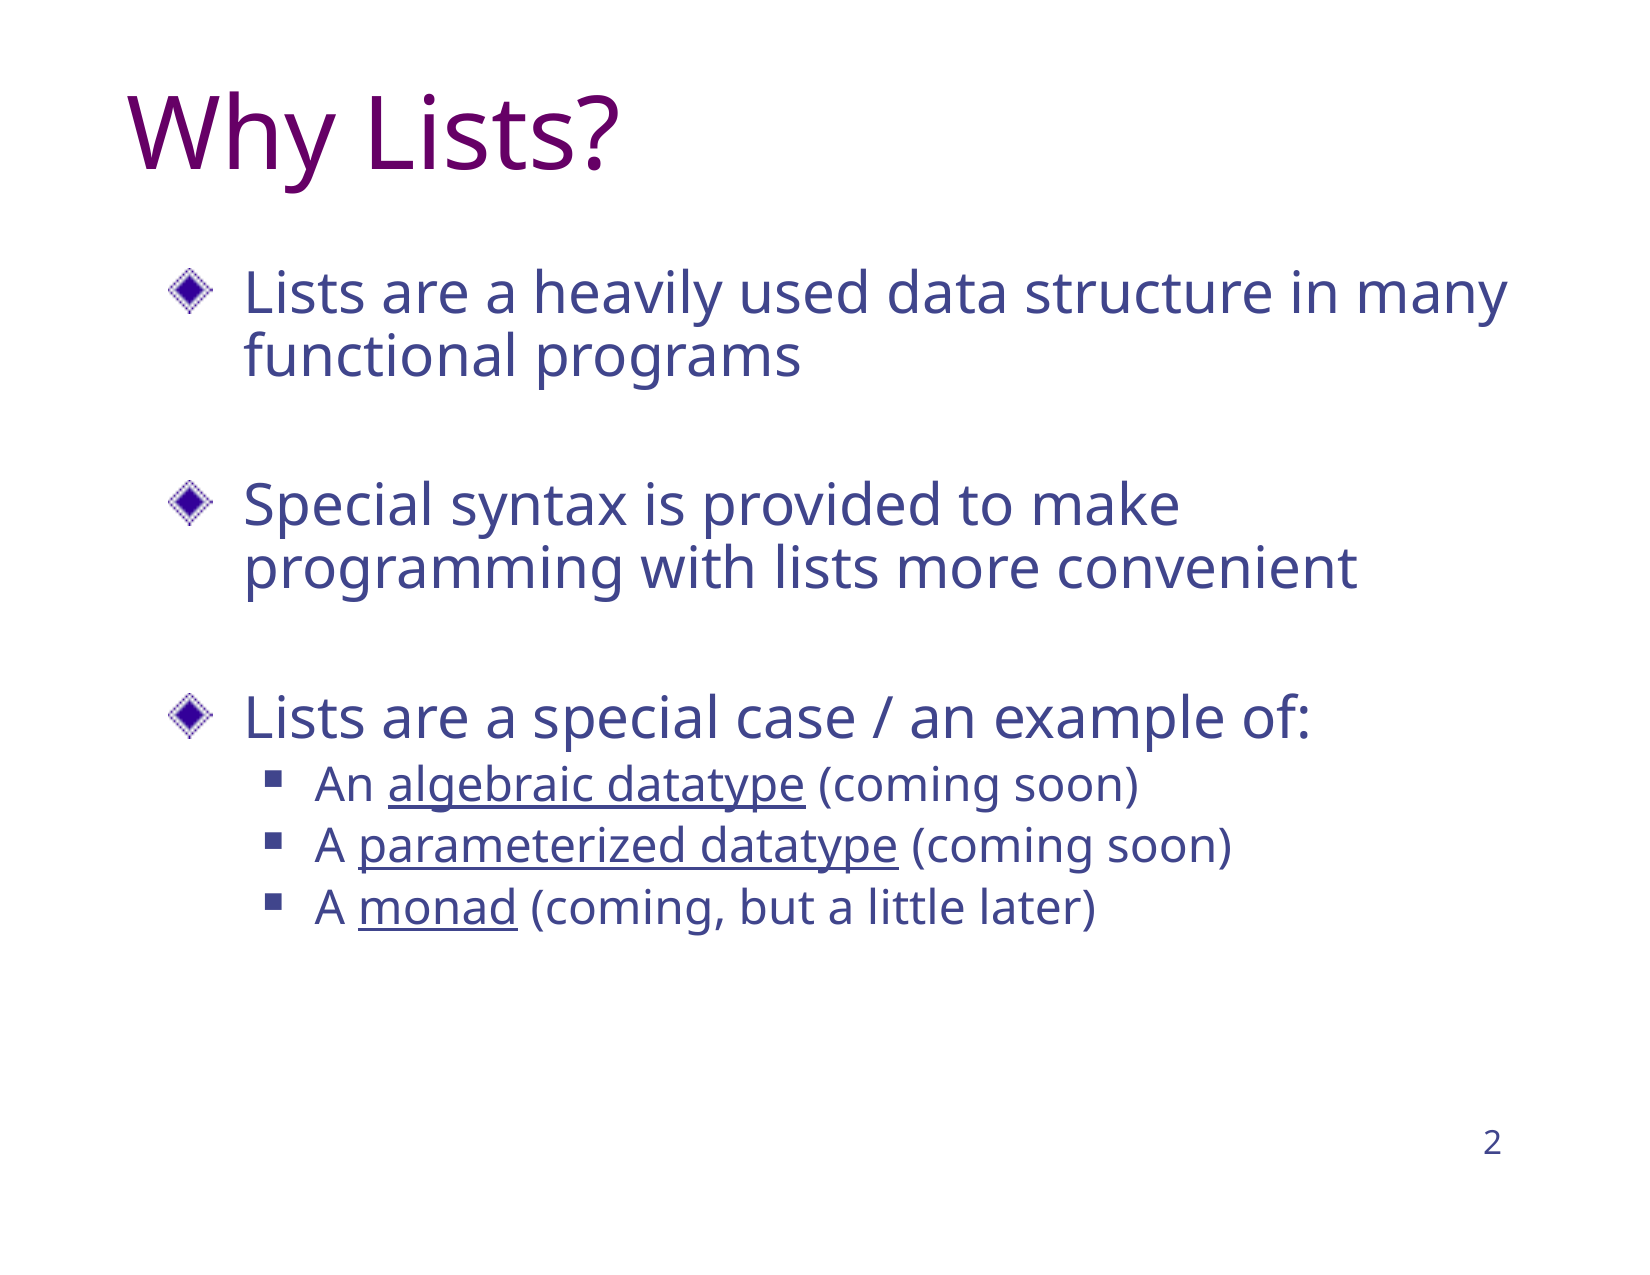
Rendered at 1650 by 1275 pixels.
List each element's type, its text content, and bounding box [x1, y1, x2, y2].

slide_number 2 [1174, 1120, 1519, 1176]
picture [168, 693, 213, 739]
list Lists are a heavily used data structure in many functional programs Special syntax is provided to make programming with lists more convenient Lists are a special case / an example of: An algebraic datatype (coming soon) A parameterized datatype (coming soon) A monad (coming, but a little later) [151, 254, 1554, 1120]
title Why Lists? [109, 56, 1513, 199]
picture [168, 480, 213, 526]
picture [168, 268, 213, 314]
